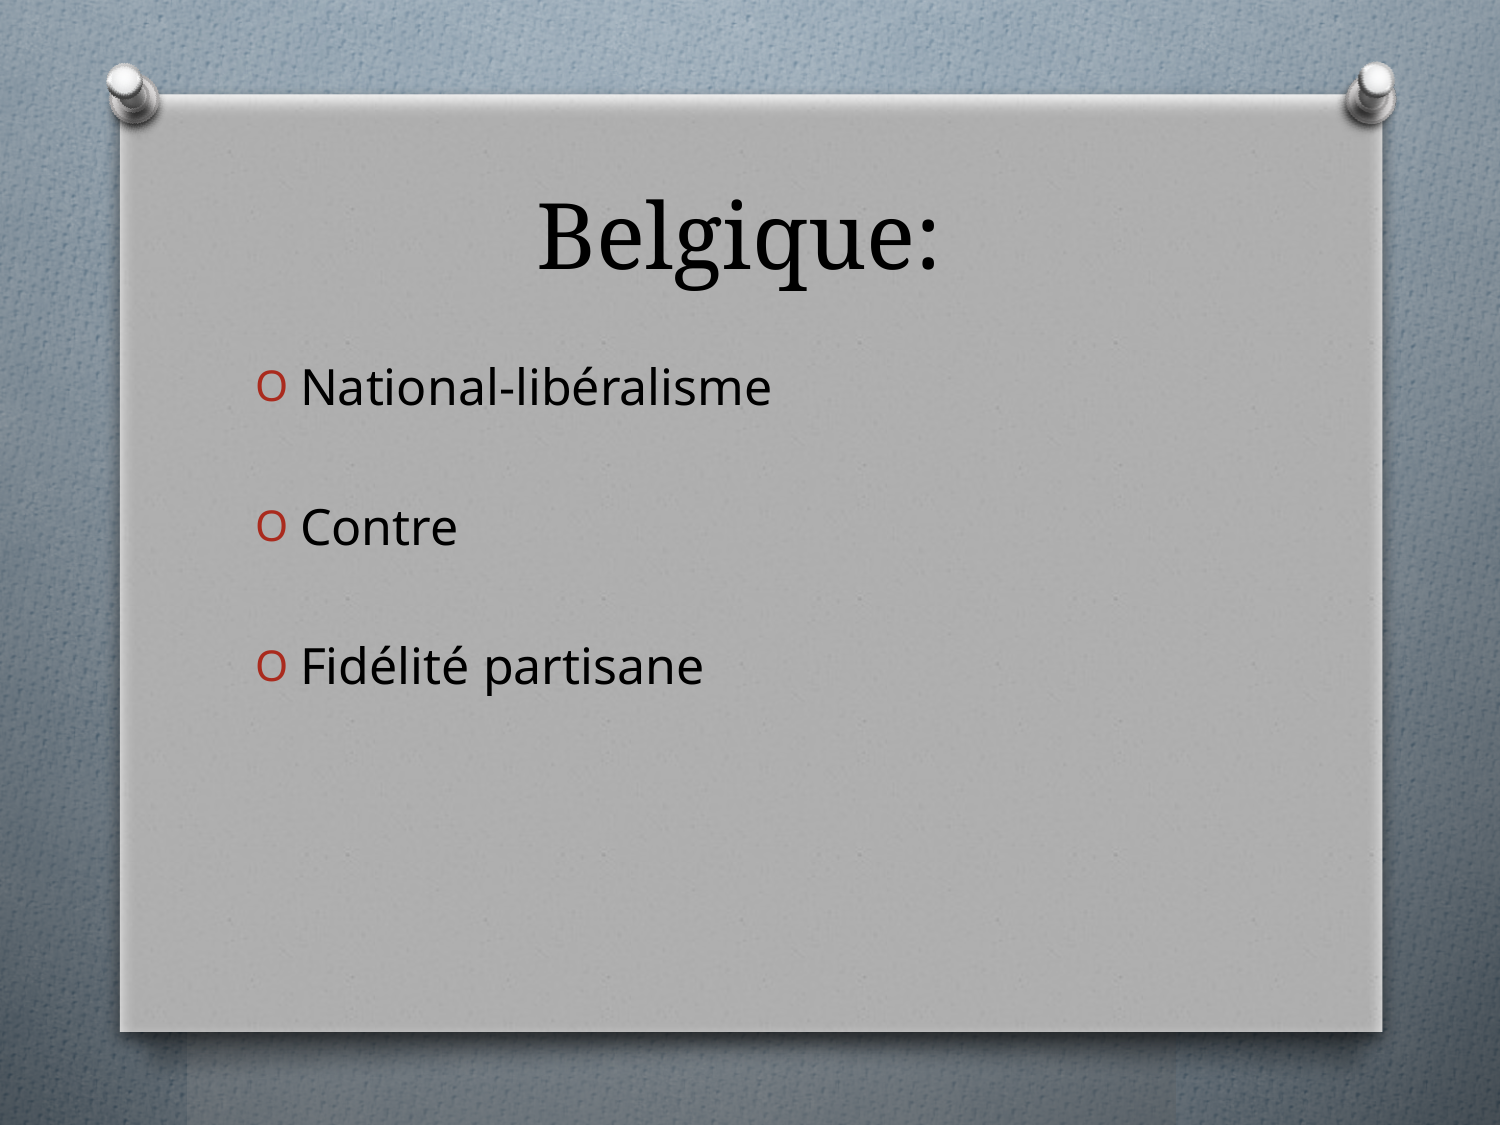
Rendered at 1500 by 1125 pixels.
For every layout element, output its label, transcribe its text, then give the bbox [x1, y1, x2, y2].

picture [1317, 35, 1439, 156]
title Belgique: [179, 134, 1323, 332]
picture [75, 29, 198, 153]
list National-libéralisme Contre Fidélité partisane [240, 347, 1257, 939]
